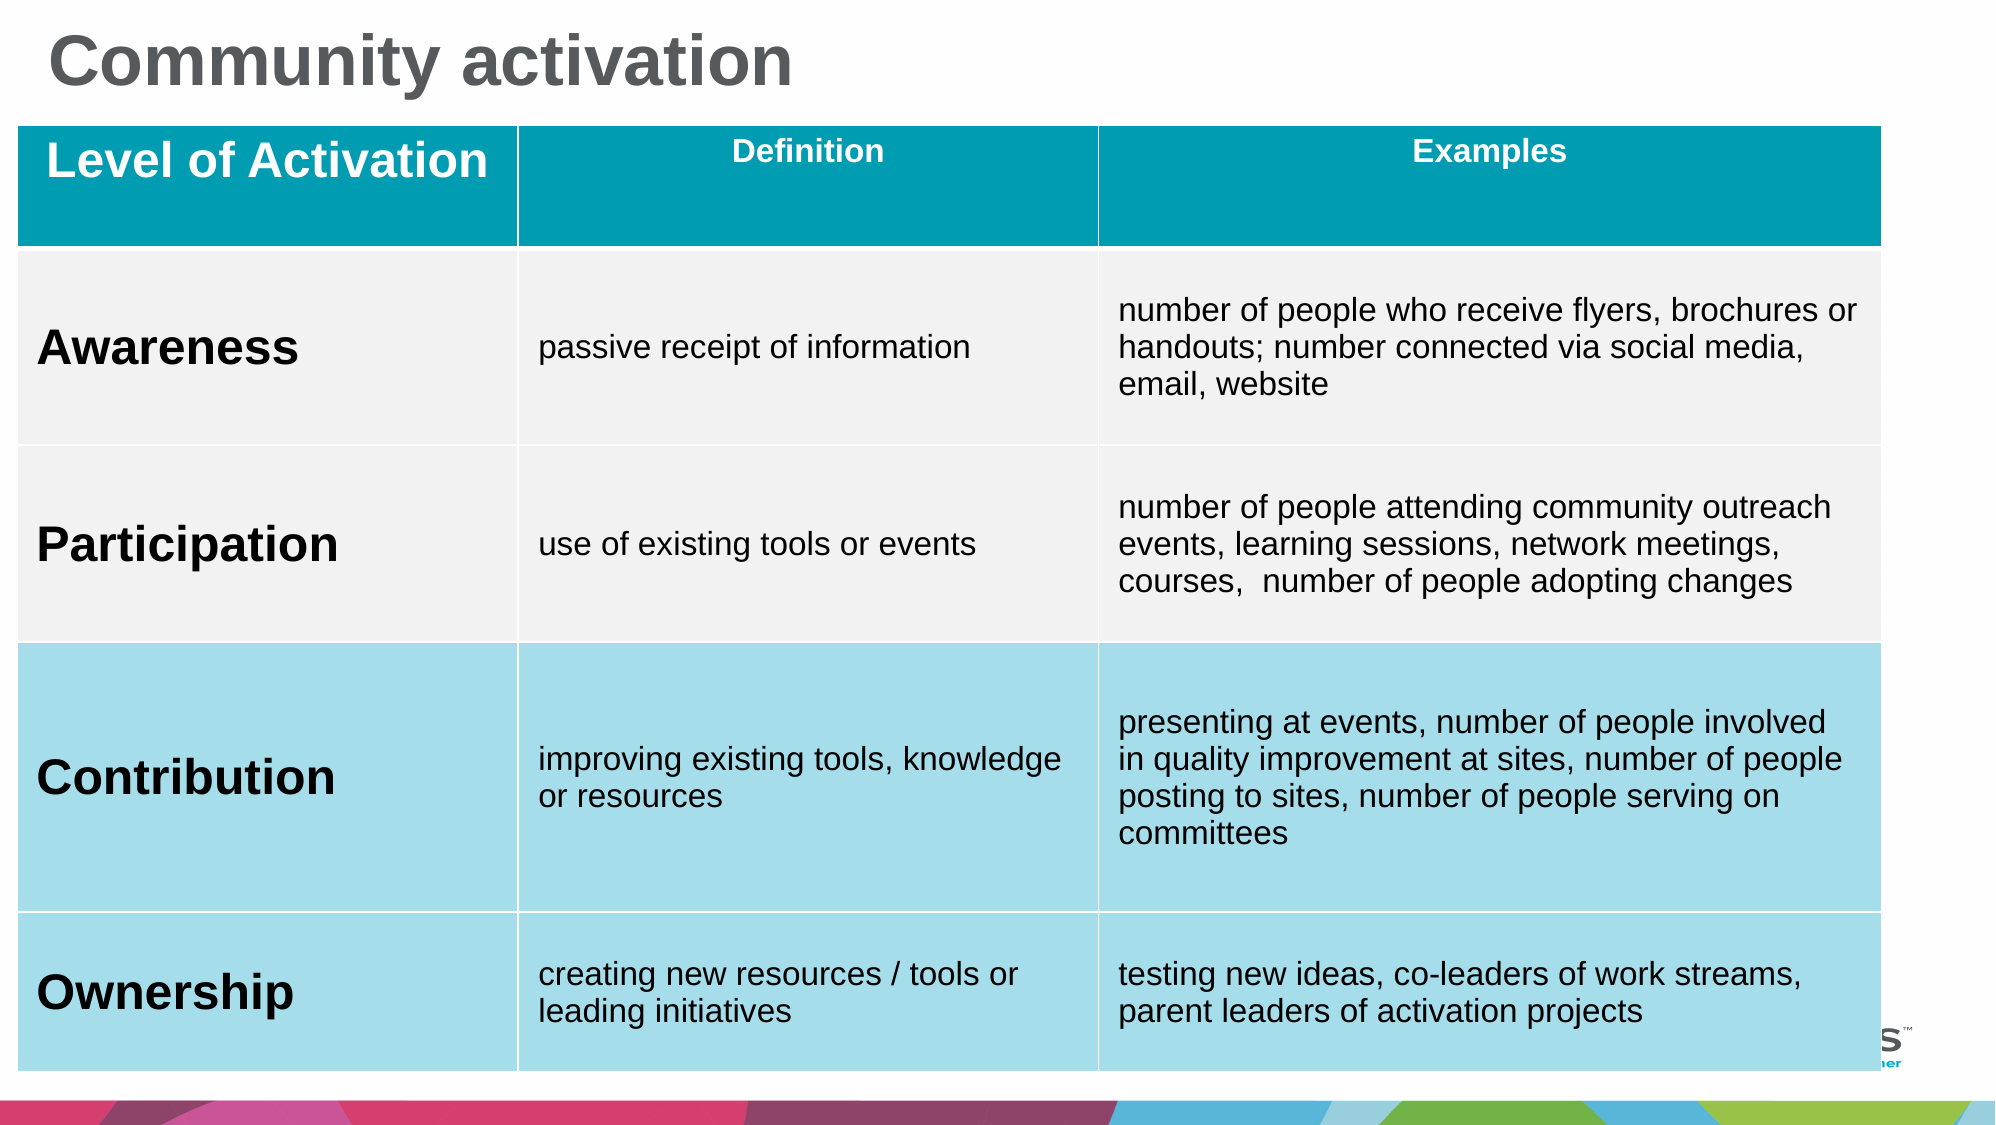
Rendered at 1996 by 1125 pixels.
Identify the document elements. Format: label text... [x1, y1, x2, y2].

table_cell number of people who receive flyers, brochures or handouts; number connected via social media, email, website [1099, 251, 1881, 444]
table_cell Participation [18, 446, 517, 641]
table_cell number of people attending community outreach events, learning sessions, network meetings, courses, number of people adopting changes [1099, 446, 1881, 641]
table_cell presenting at events, number of people involved in quality improvement at sites, number of people posting to sites, number of people serving on committees [1099, 643, 1881, 911]
table_header Definition [519, 126, 1098, 246]
table_cell creating new resources / tools or leading initiatives [519, 913, 1098, 1071]
table_cell Awareness [18, 251, 517, 444]
table_cell use of existing tools or events [519, 446, 1098, 641]
table_header Level of Activation [18, 126, 517, 246]
table_cell improving existing tools, knowledge or resources [519, 643, 1098, 911]
table_header Examples [1099, 126, 1881, 246]
table_cell passive receipt of information [519, 251, 1098, 444]
table_cell Ownership [18, 913, 517, 1071]
table_cell Contribution [18, 643, 517, 911]
title Community activation [33, 6, 1729, 108]
table_cell testing new ideas, co-leaders of work streams, parent leaders of activation projects [1099, 913, 1881, 1071]
picture [0, 0, 1996, 1125]
